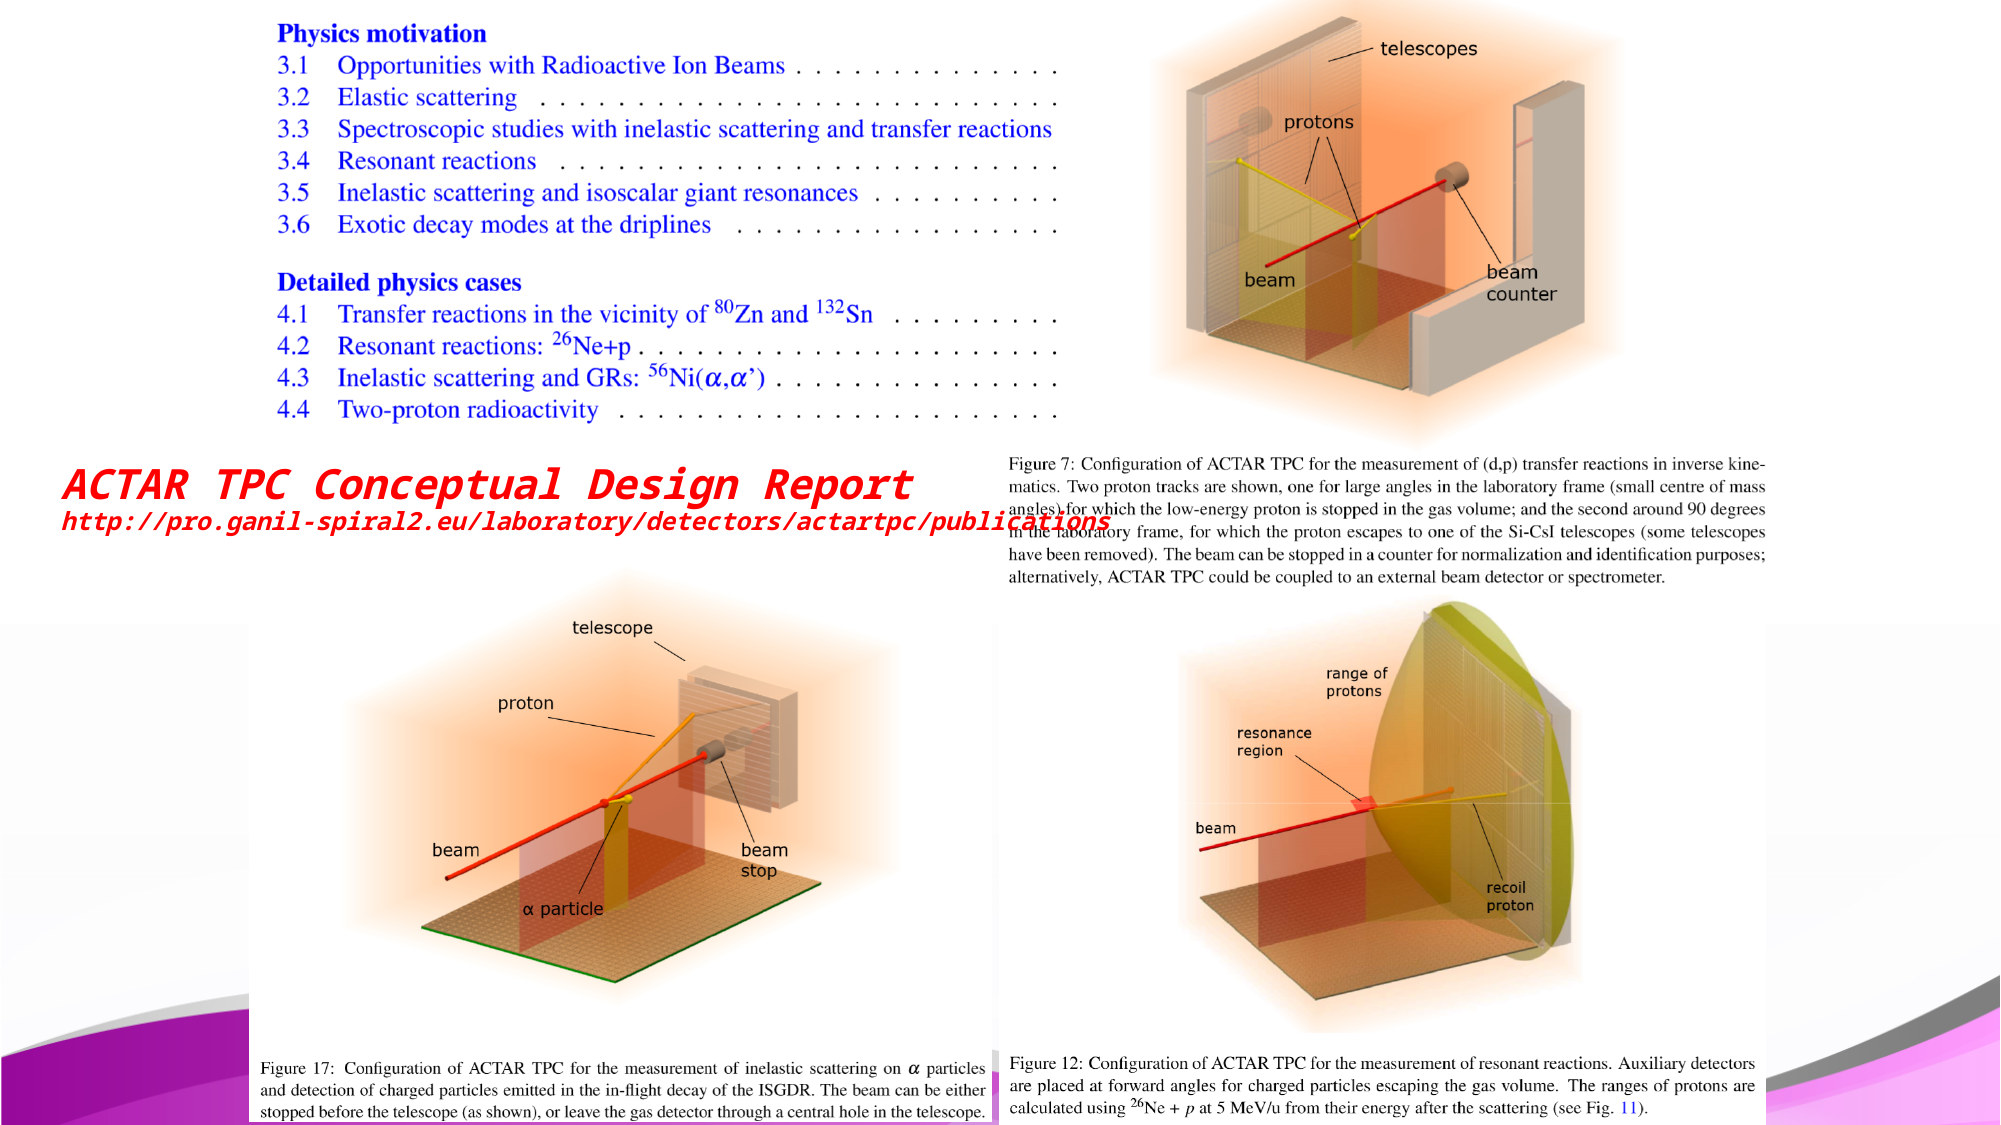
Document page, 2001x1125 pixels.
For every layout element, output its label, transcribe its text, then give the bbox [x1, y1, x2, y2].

picture [0, 0, 2000, 1125]
title ACTAR TPC Conceptual Design Report http://pro.ganil-spiral2.eu/laboratory/detectors/actartpc/publications [45, 417, 998, 581]
